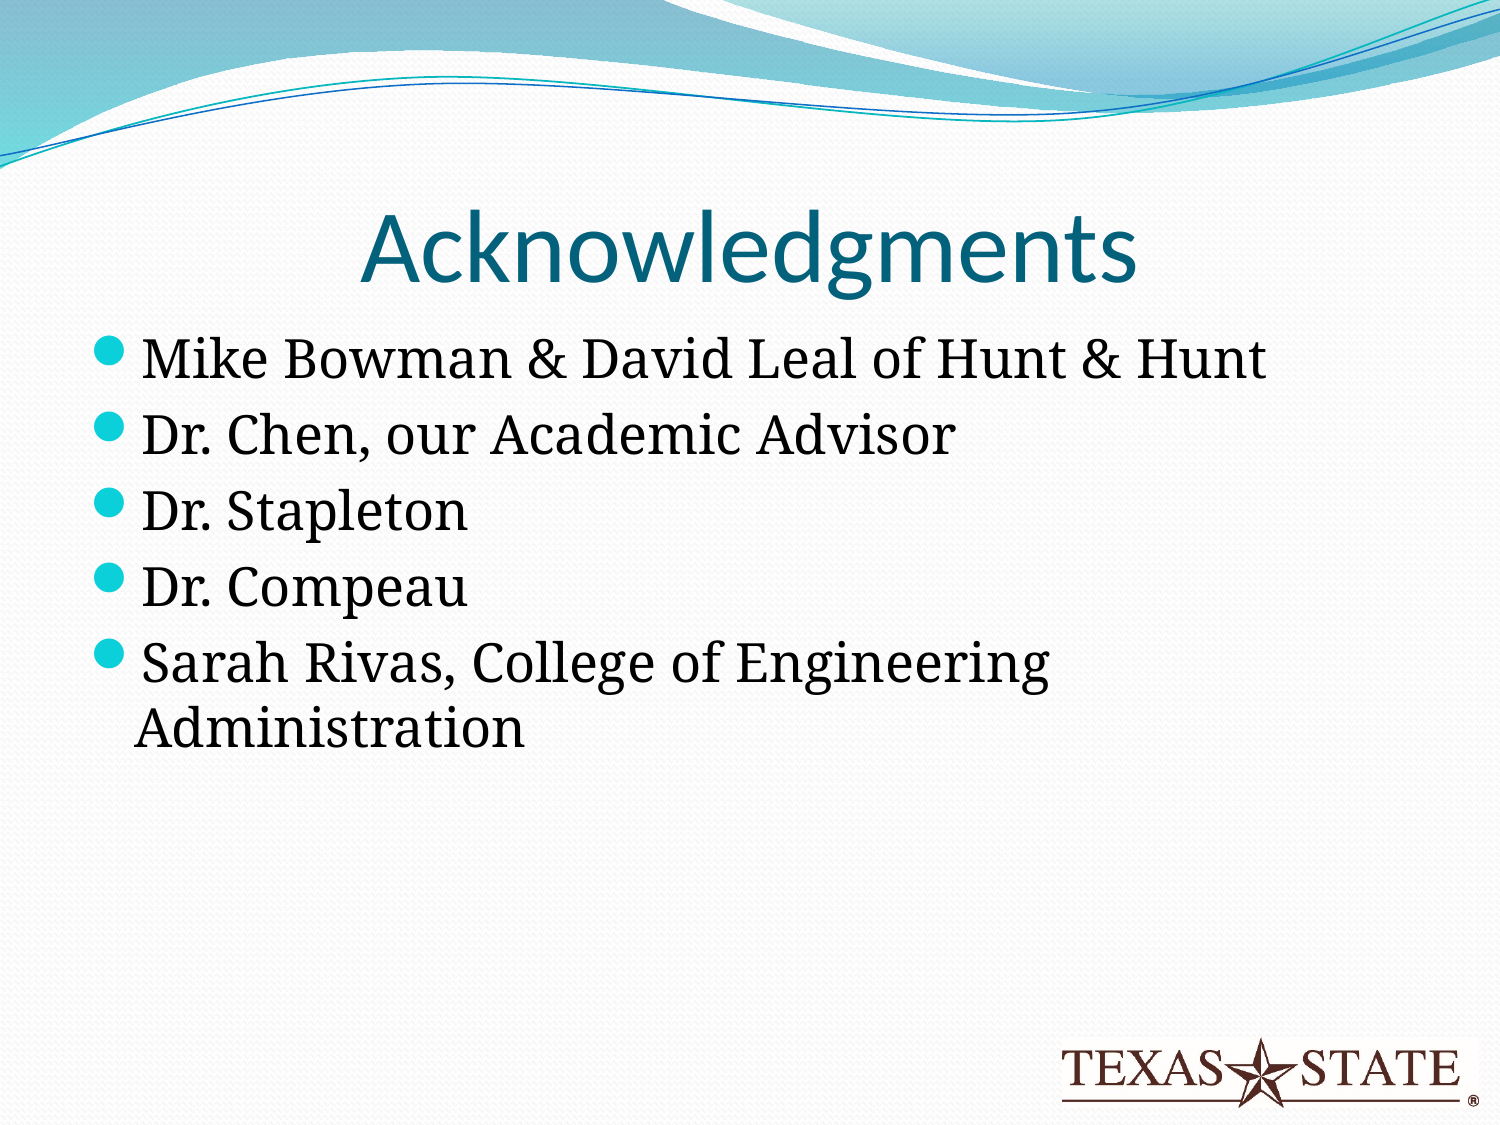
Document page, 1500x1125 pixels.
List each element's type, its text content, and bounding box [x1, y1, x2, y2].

title Acknowledgments [75, 115, 1425, 303]
list Mike Bowman & David Leal of Hunt & Hunt Dr. Chen, our Academic Advisor Dr. Stapleton Dr. Compeau Sarah Rivas, College of Engineering Administration [75, 317, 1425, 1038]
picture [1062, 1037, 1479, 1108]
